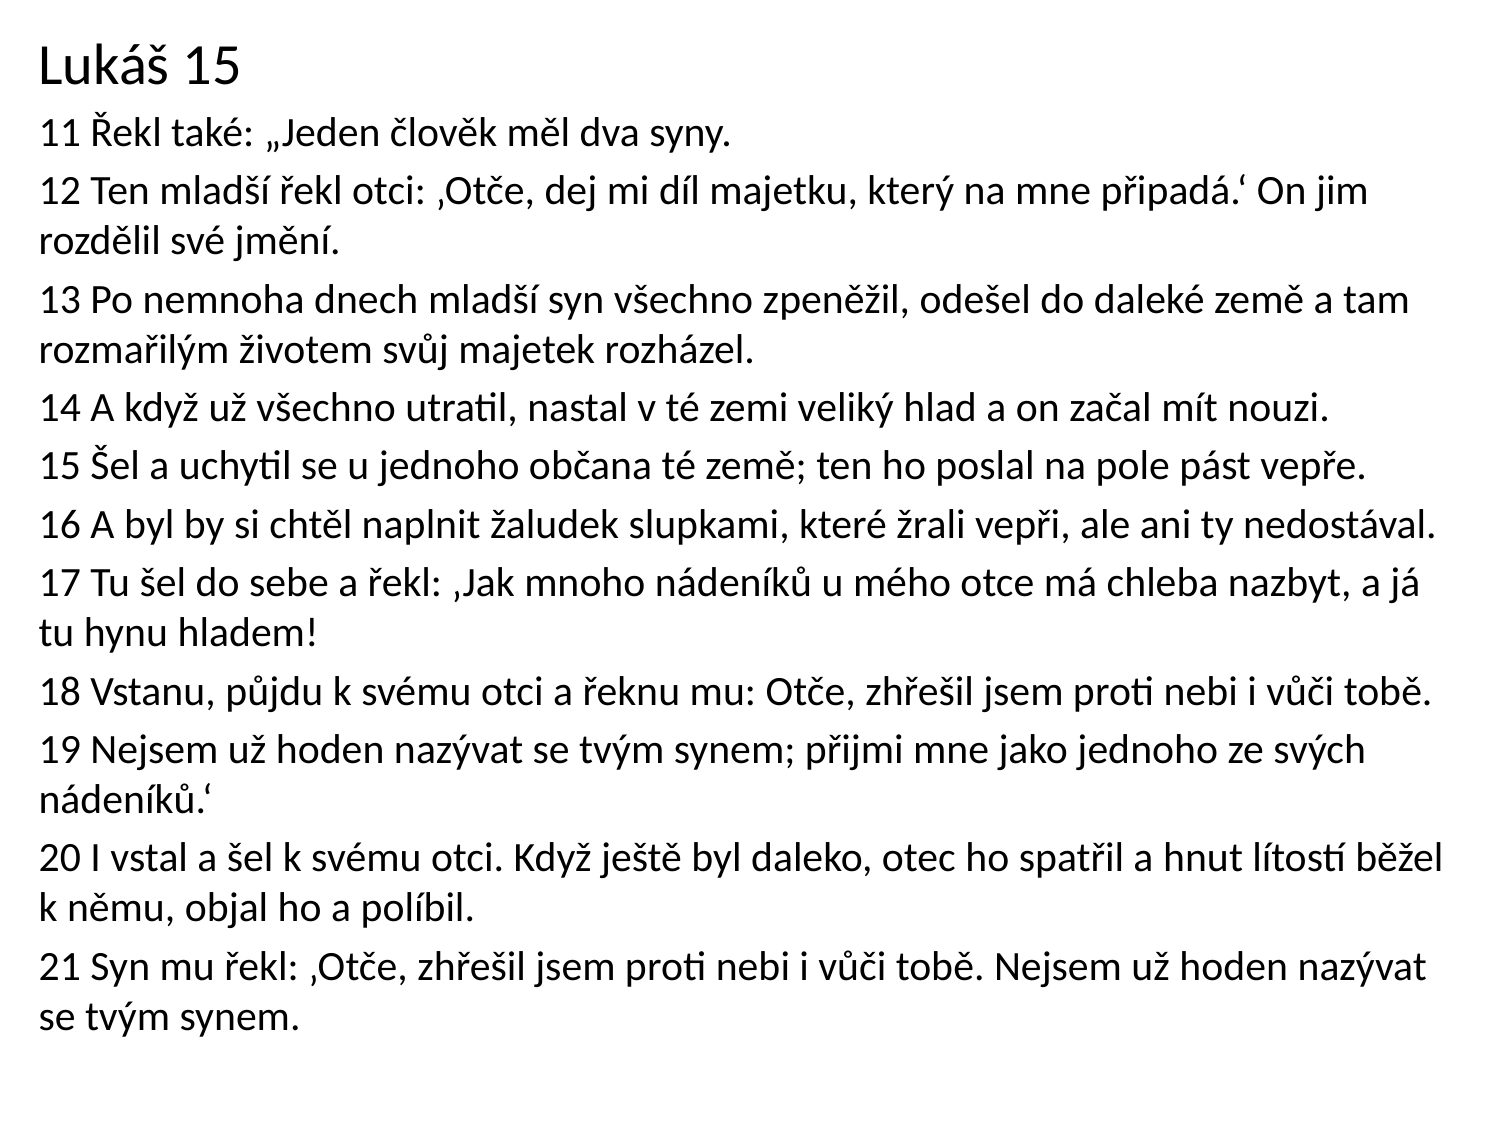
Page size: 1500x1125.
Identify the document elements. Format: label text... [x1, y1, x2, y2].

list Lukáš 15 11 Řekl také: „Jeden člověk měl dva syny. 12 Ten mladší řekl otci: ‚Otče, dej mi díl majetku, který na mne připadá.‘ On jim rozdělil své jmění. 13 Po nemnoha dnech mladší syn všechno zpeněžil, odešel do daleké země a tam rozmařilým životem svůj majetek rozházel. 14 A když už všechno utratil, nastal v té zemi veliký hlad a on začal mít nouzi. 15 Šel a uchytil se u jednoho občana té země; ten ho poslal na pole pást vepře. 16 A byl by si chtěl naplnit žaludek slupkami, které žrali vepři, ale ani ty nedostával. 17 Tu šel do sebe a řekl: ‚Jak mnoho nádeníků u mého otce má chleba nazbyt, a já tu hynu hladem! 18 Vstanu, půjdu k svému otci a řeknu mu: Otče, zhřešil jsem proti nebi i vůči tobě. 19 Nejsem už hoden nazývat se tvým synem; přijmi mne jako jednoho ze svých nádeníků.‘ 20 I vstal a šel k svému otci. Když ještě byl daleko, otec ho spatřil a hnut lítostí běžel k němu, objal ho a políbil. 21 Syn mu řekl: ‚Otče, zhřešil jsem proti nebi i vůči tobě. Nejsem už hoden nazývat se tvým synem. [23, 19, 1483, 1125]
